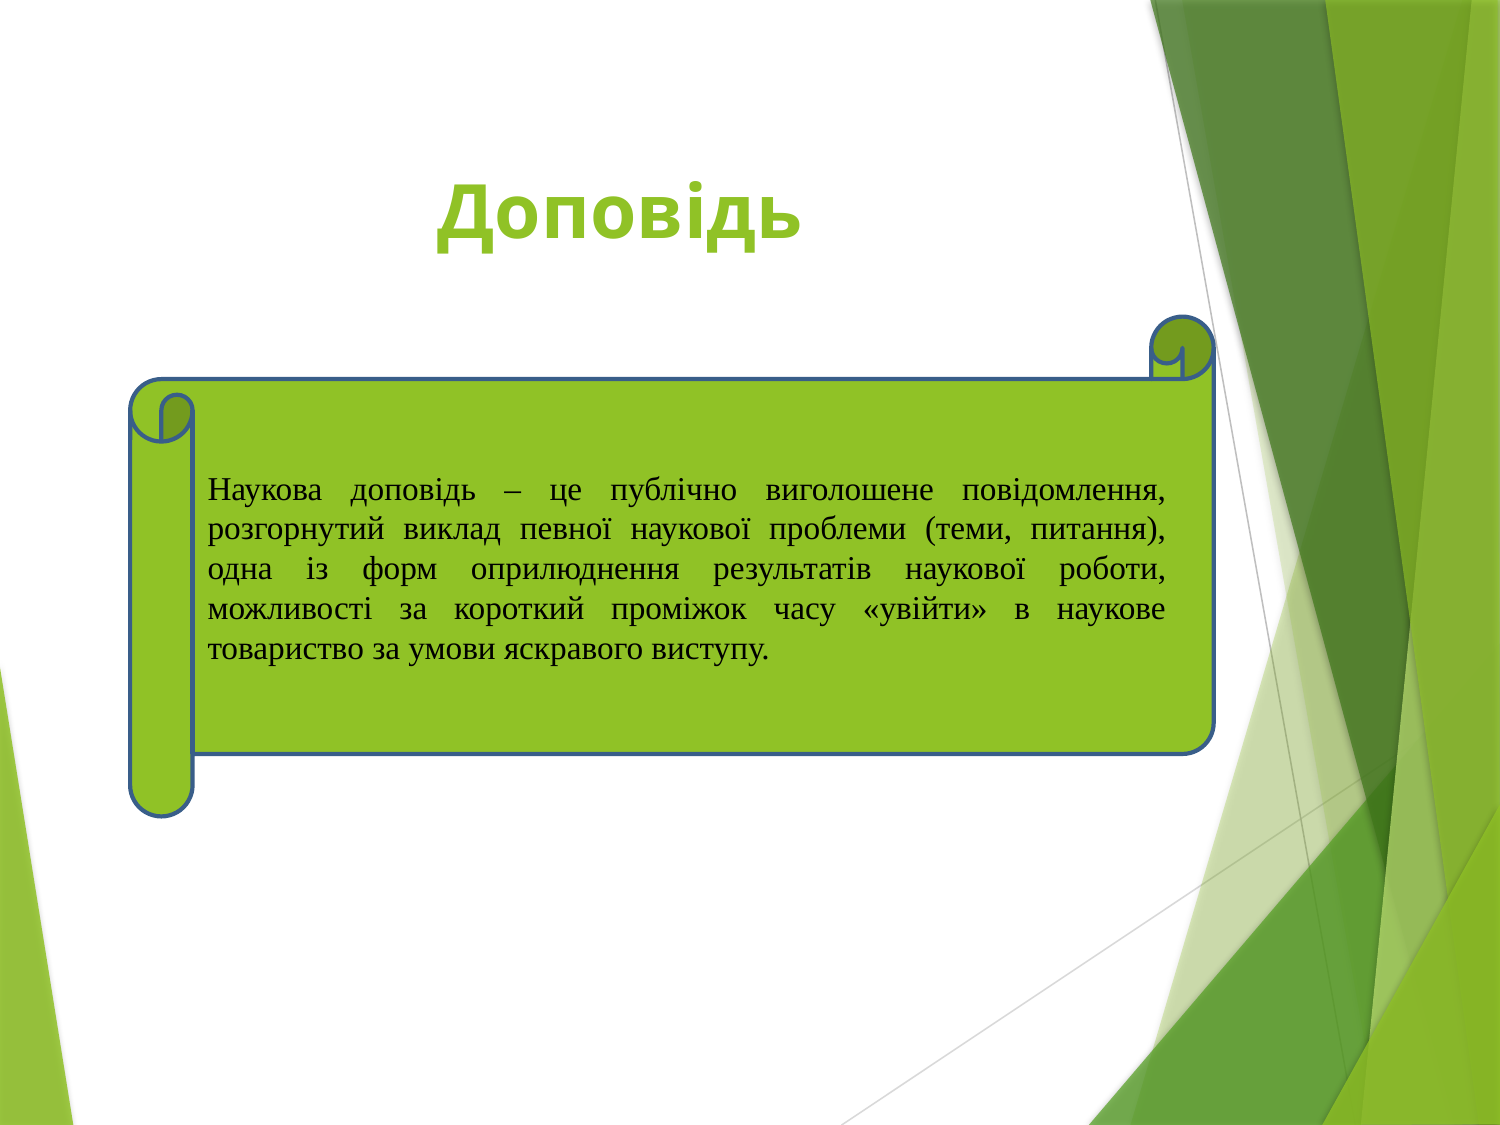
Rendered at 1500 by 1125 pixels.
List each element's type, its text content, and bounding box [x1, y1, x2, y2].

title Доповідь [99, 99, 1142, 317]
text_box Наукова доповідь – це публічно виголошене повідомлення, розгорнутий виклад певної наукової проблеми (теми, питання), одна із форм оприлюднення результатів наукової роботи, можливості за короткий проміжок часу «увійти» в наукове товариство за умови яскравого виступу. [130, 316, 1214, 817]
